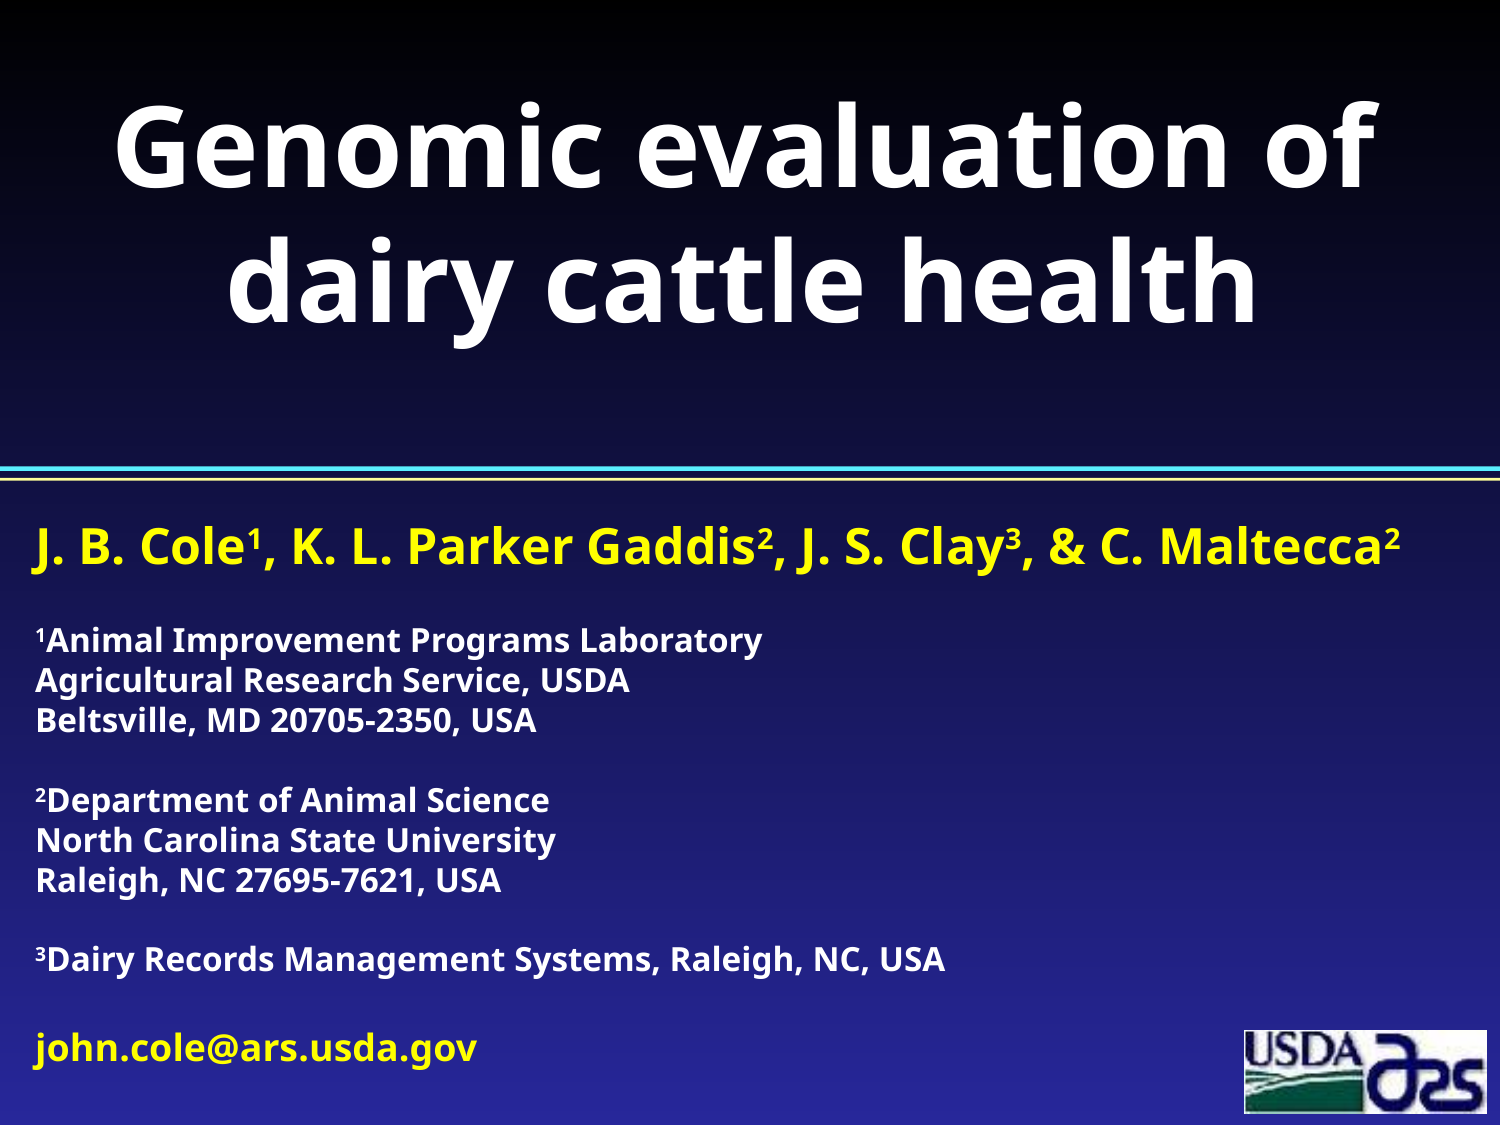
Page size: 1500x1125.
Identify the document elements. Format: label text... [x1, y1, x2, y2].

picture [1244, 1030, 1487, 1114]
title Genomic evaluation of dairy cattle health [42, 74, 1446, 349]
